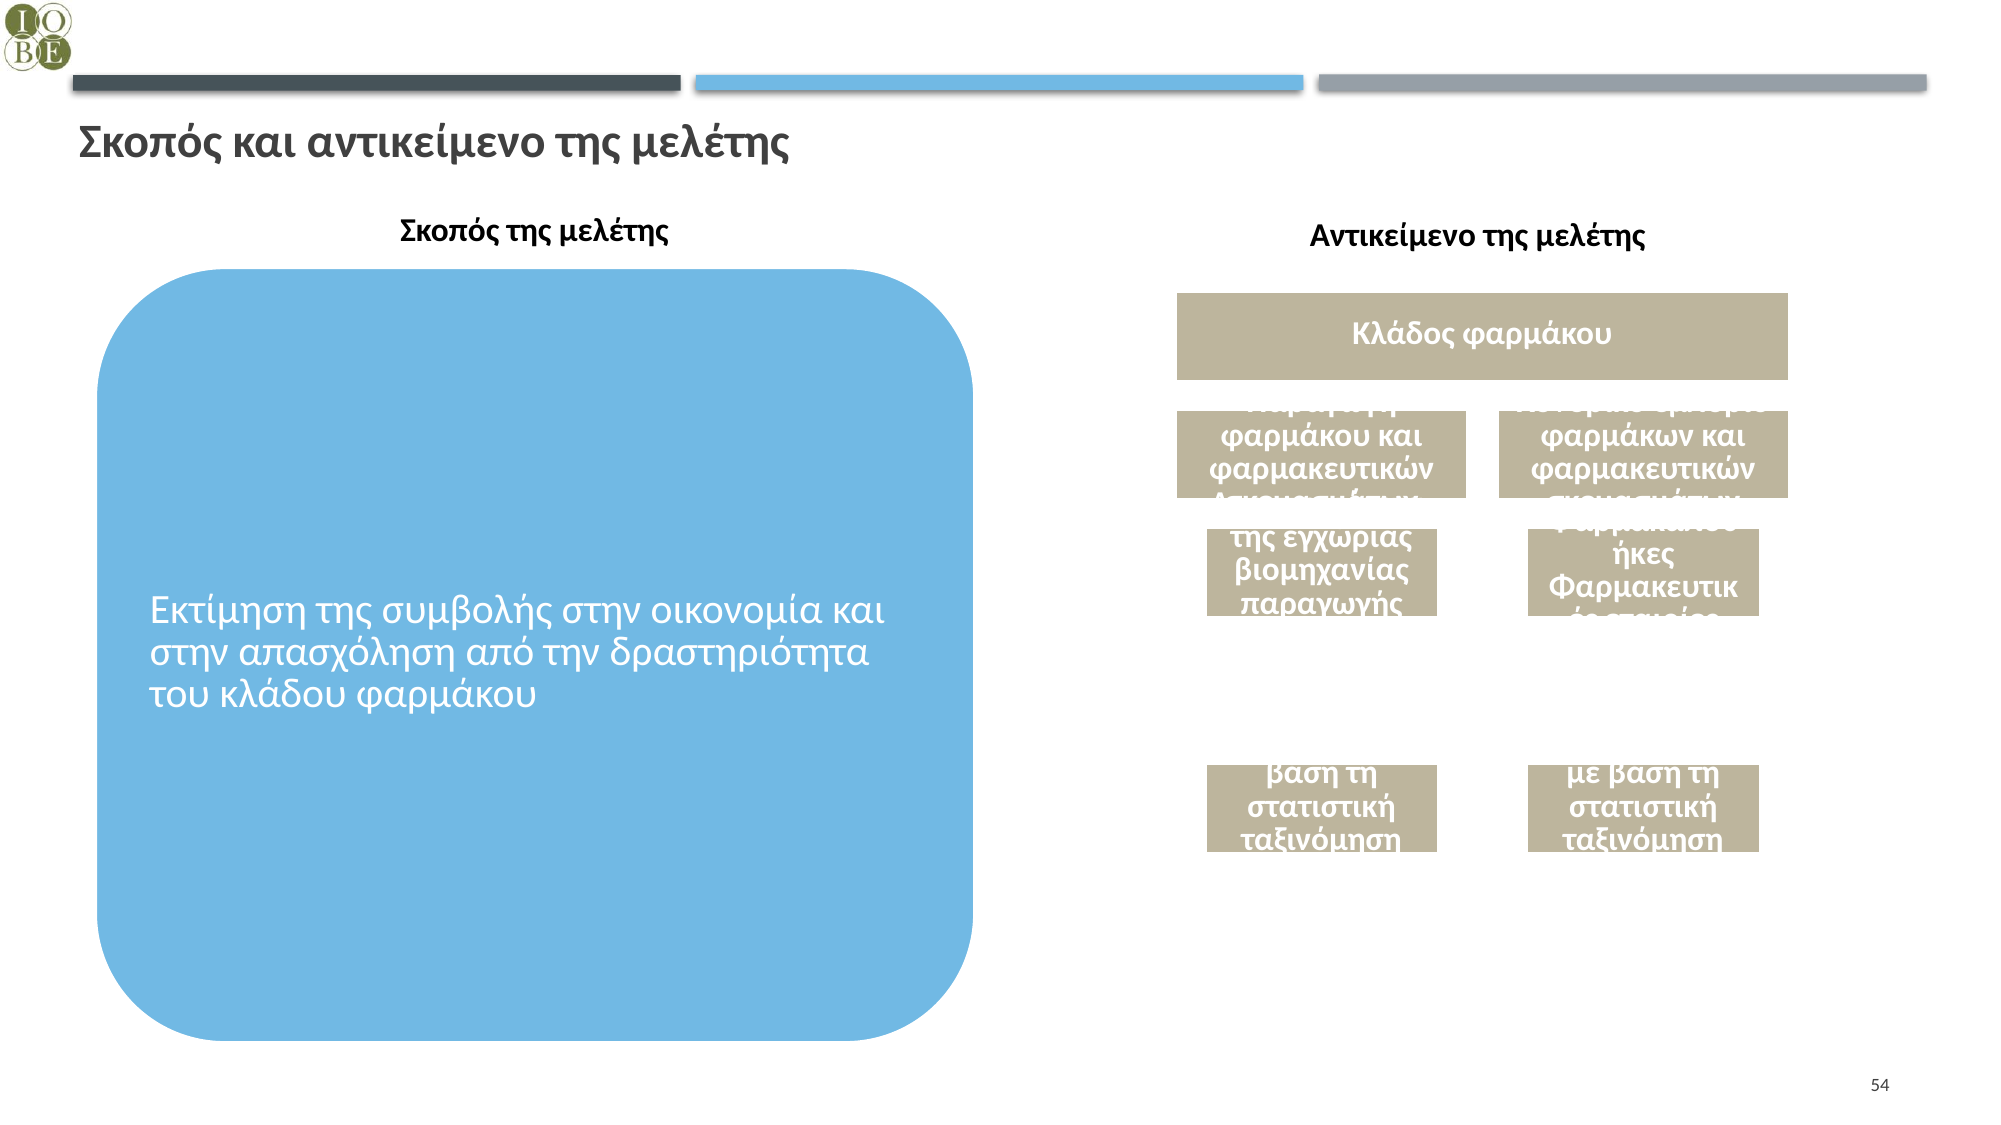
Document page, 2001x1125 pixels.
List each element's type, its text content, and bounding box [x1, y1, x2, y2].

slide_number 54 [1732, 1053, 1905, 1114]
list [94, 266, 976, 1044]
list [1098, 290, 1867, 1091]
text_box Αντικείμενο της μελέτης [1295, 206, 1661, 261]
text_box Σκοπός της μελέτης [385, 201, 685, 256]
title Σκοπός και αντικείμενο της μελέτης [64, 92, 1874, 175]
picture [0, 0, 75, 74]
